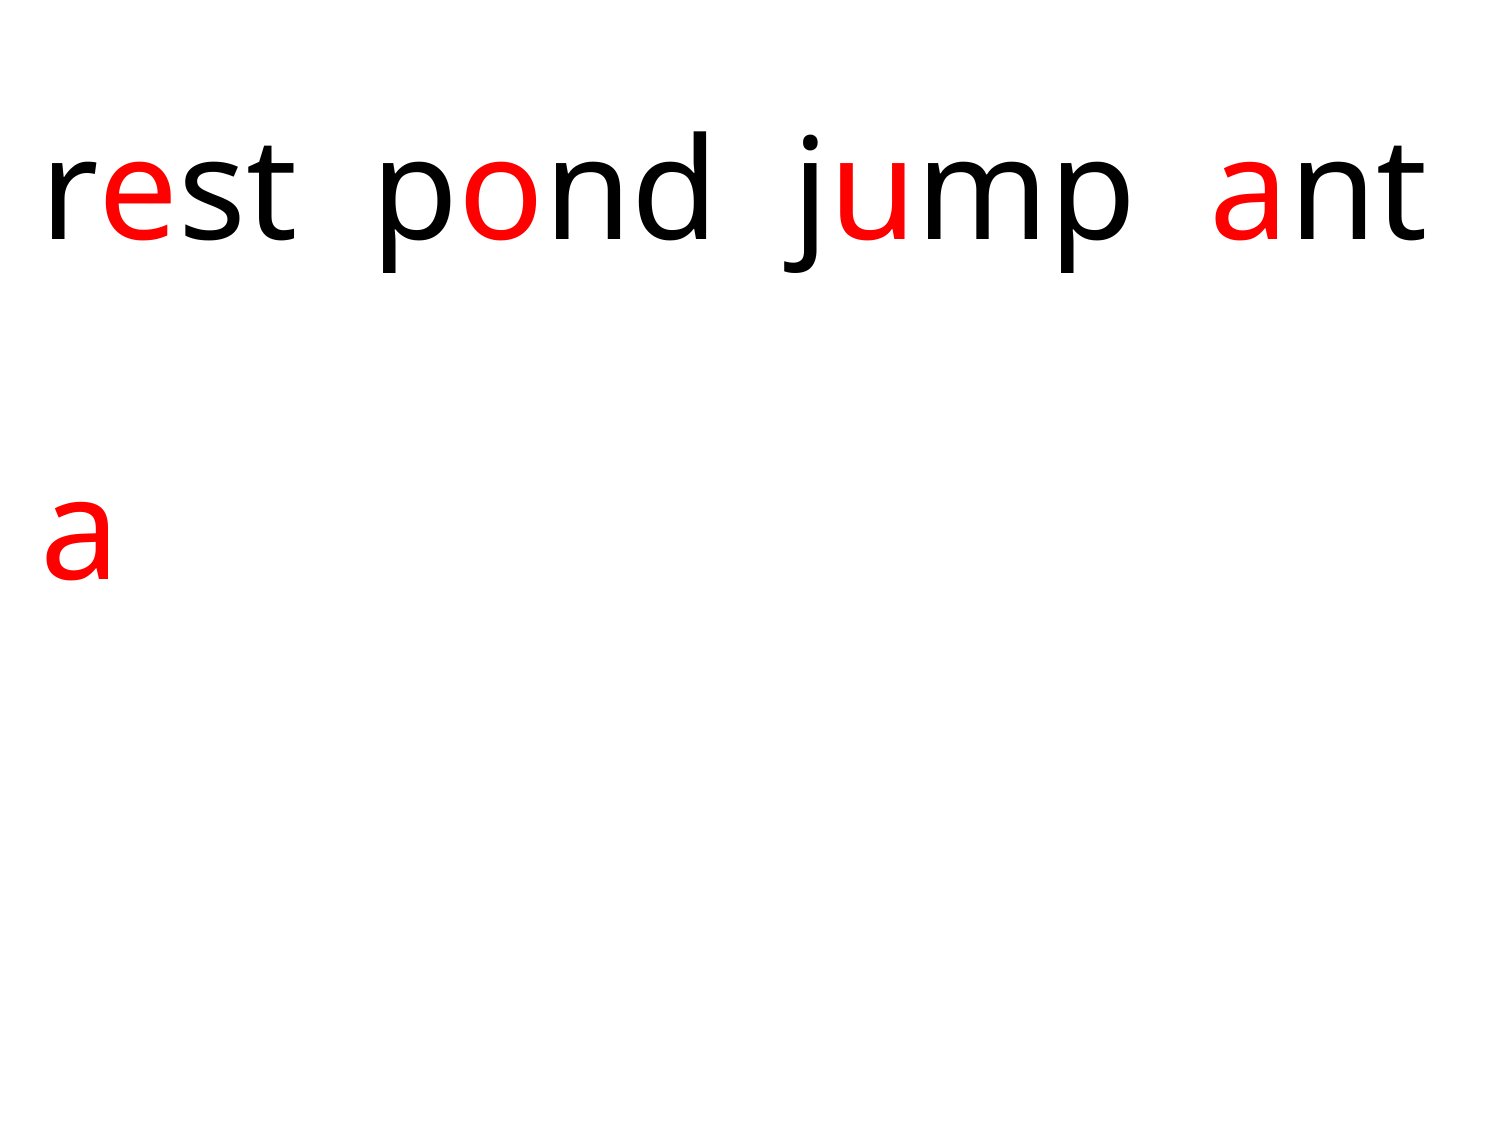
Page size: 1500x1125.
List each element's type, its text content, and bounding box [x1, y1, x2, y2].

text_box rest pond jump ant a [25, 90, 1486, 616]
